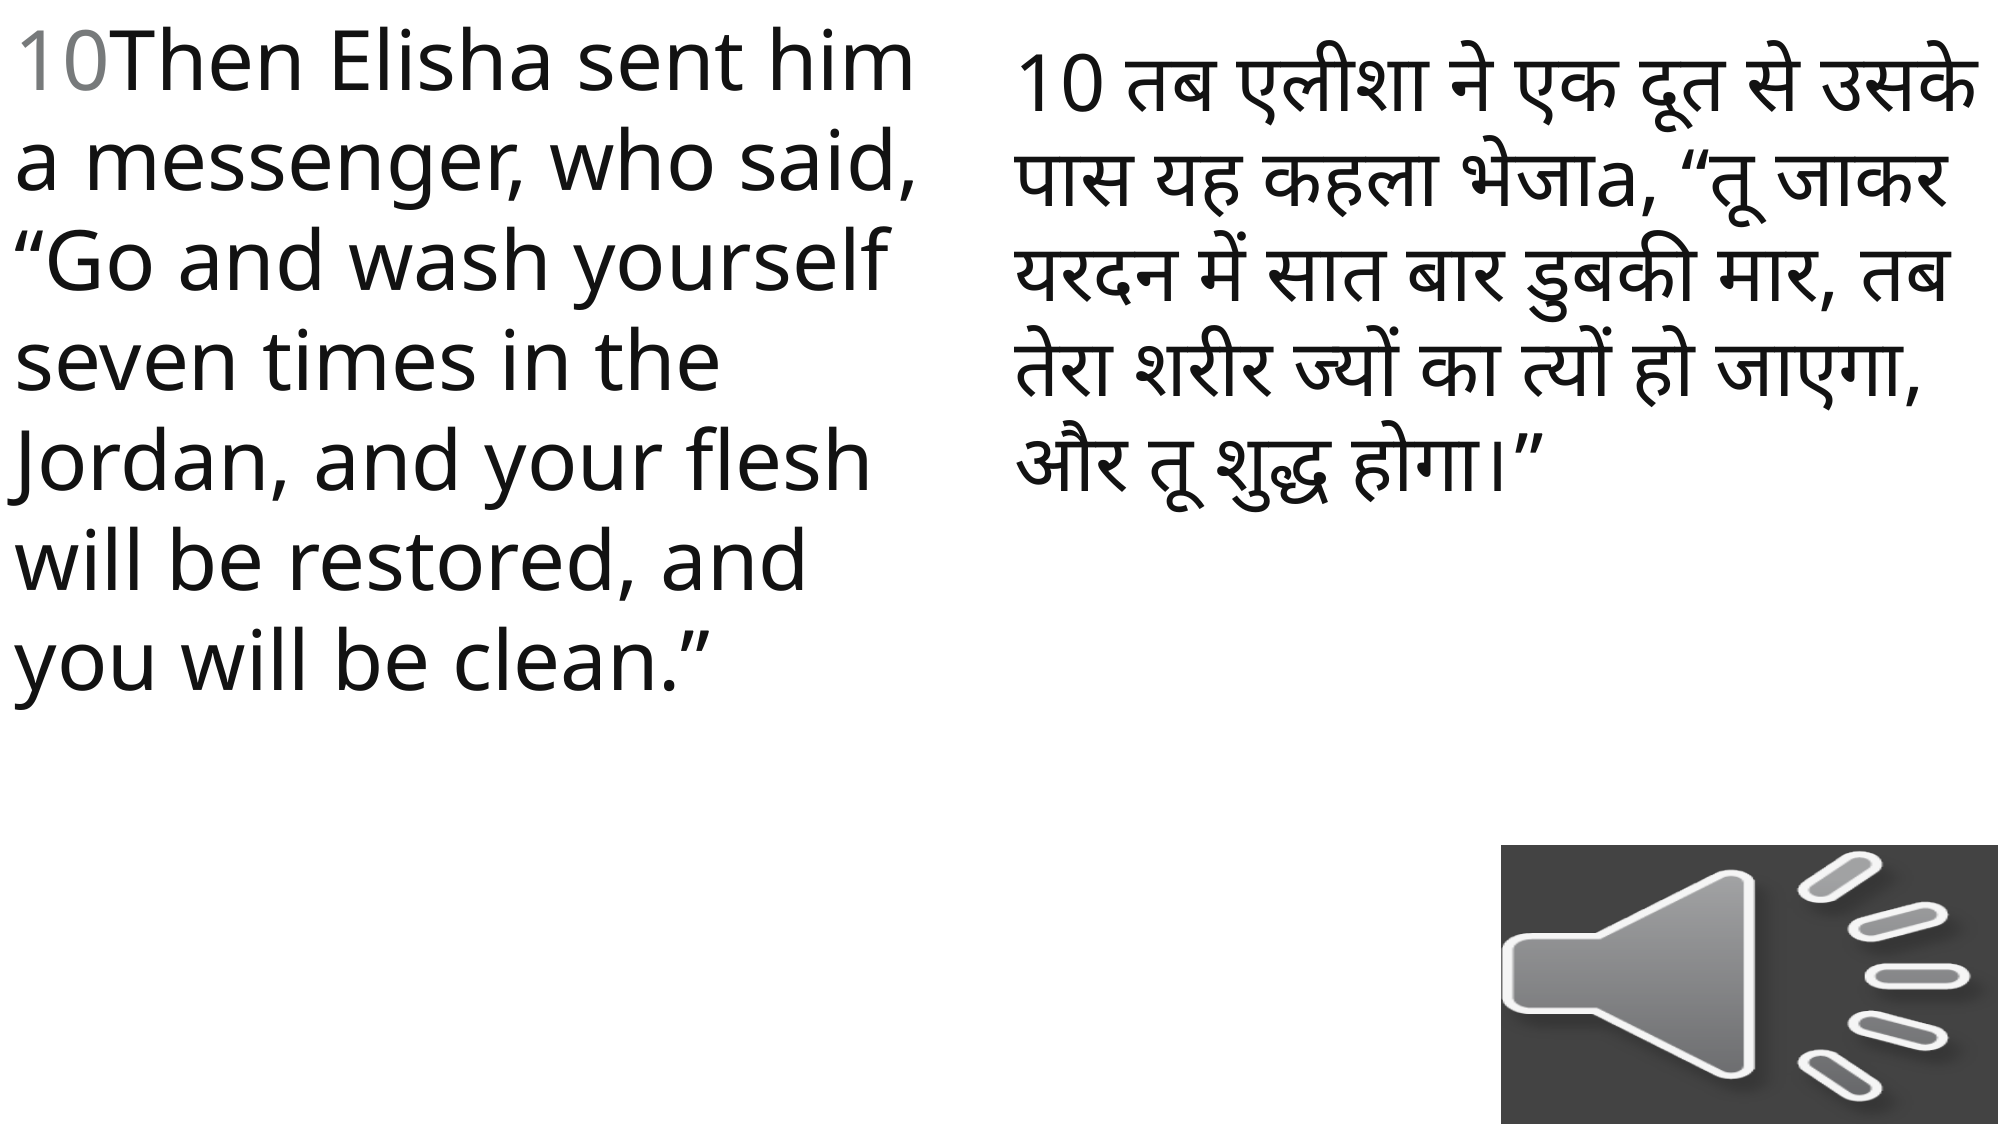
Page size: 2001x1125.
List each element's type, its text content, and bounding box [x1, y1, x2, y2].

text_box 10 तब एलीशा ने एक दूत से उसके पास यह कहला भेजाa, “तू जाकर यरदन में सात बार डुबकी मार, तब तेरा शरीर ज्यों का त्यों हो जाएगा, और तू शुद्ध होगा।” [999, 24, 2000, 1101]
picture [1500, 843, 2000, 1125]
text_box 10Then Elisha sent him a messenger, who said, “Go and wash yourself seven times in the Jordan, and your flesh will be restored, and you will be clean.” [0, 0, 981, 1125]
